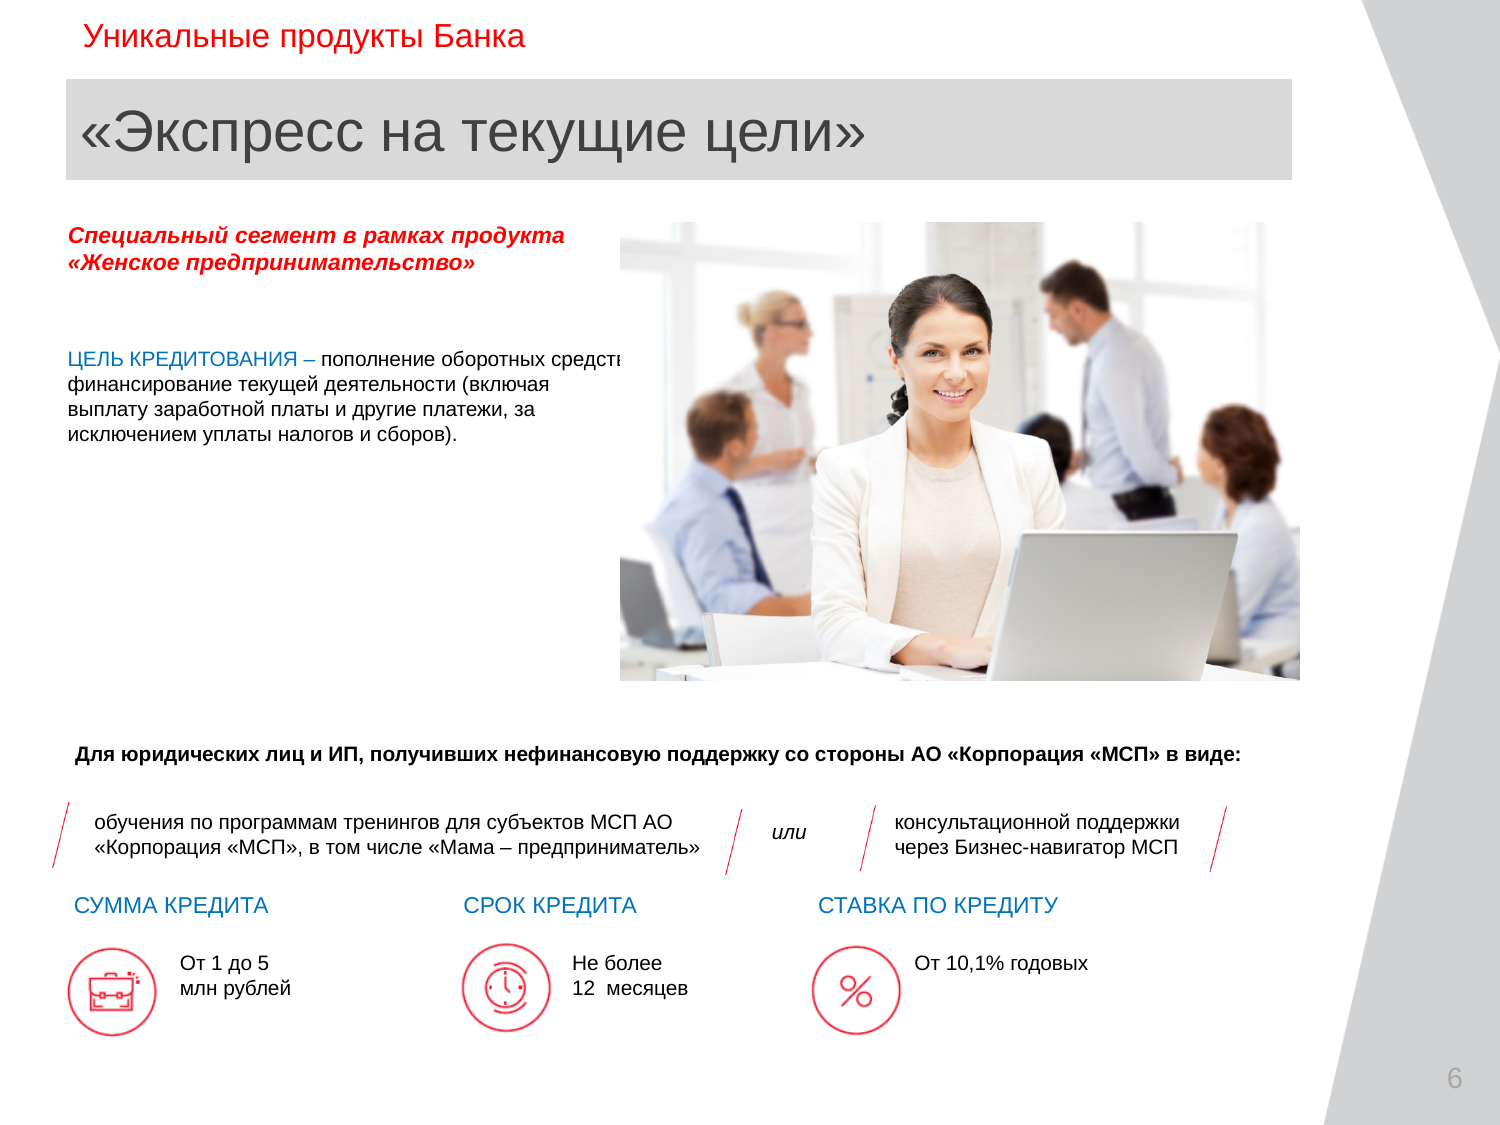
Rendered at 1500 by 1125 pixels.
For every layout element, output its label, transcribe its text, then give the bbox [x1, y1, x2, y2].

text_box ЦЕЛЬ КРЕДИТОВАНИЯ – пополнение оборотных средств, финансирование текущей деятельности (включая выплату заработной платы и другие платежи, за исключением уплаты налогов и сборов). [53, 338, 614, 453]
text_box обучения по программам тренингов для субъектов МСП АО «Корпорация «МСП», в том числе «Мама – предприниматель» [80, 801, 739, 867]
text_box Специальный сегмент в рамках продукта «Женское предпринимательство» [53, 212, 686, 310]
slide_number 6 [1128, 1046, 1478, 1107]
text_box или [757, 811, 822, 851]
text_box консультационной поддержки через Бизнес-навигатор МСП [885, 801, 1188, 867]
text_box Не более 12 месяцев [560, 942, 704, 1008]
text_box От 1 до 5 млн рублей [165, 942, 307, 1008]
text_box От 10,1% годовых [911, 942, 1104, 1008]
text_box СРОК КРЕДИТА [448, 883, 652, 926]
text_box Уникальные продукты Банка [67, 7, 541, 62]
text_box Для юридических лиц и ИП, получивших нефинансовую поддержку со стороны АО «Корпорация «МСП» в виде: [60, 733, 1257, 798]
picture [0, 0, 1500, 1125]
text_box СТАВКА ПО КРЕДИТУ [803, 883, 1074, 926]
text_box СУММА КРЕДИТА [58, 883, 284, 926]
table_header «Экспресс на текущие цели» [66, 79, 1292, 180]
